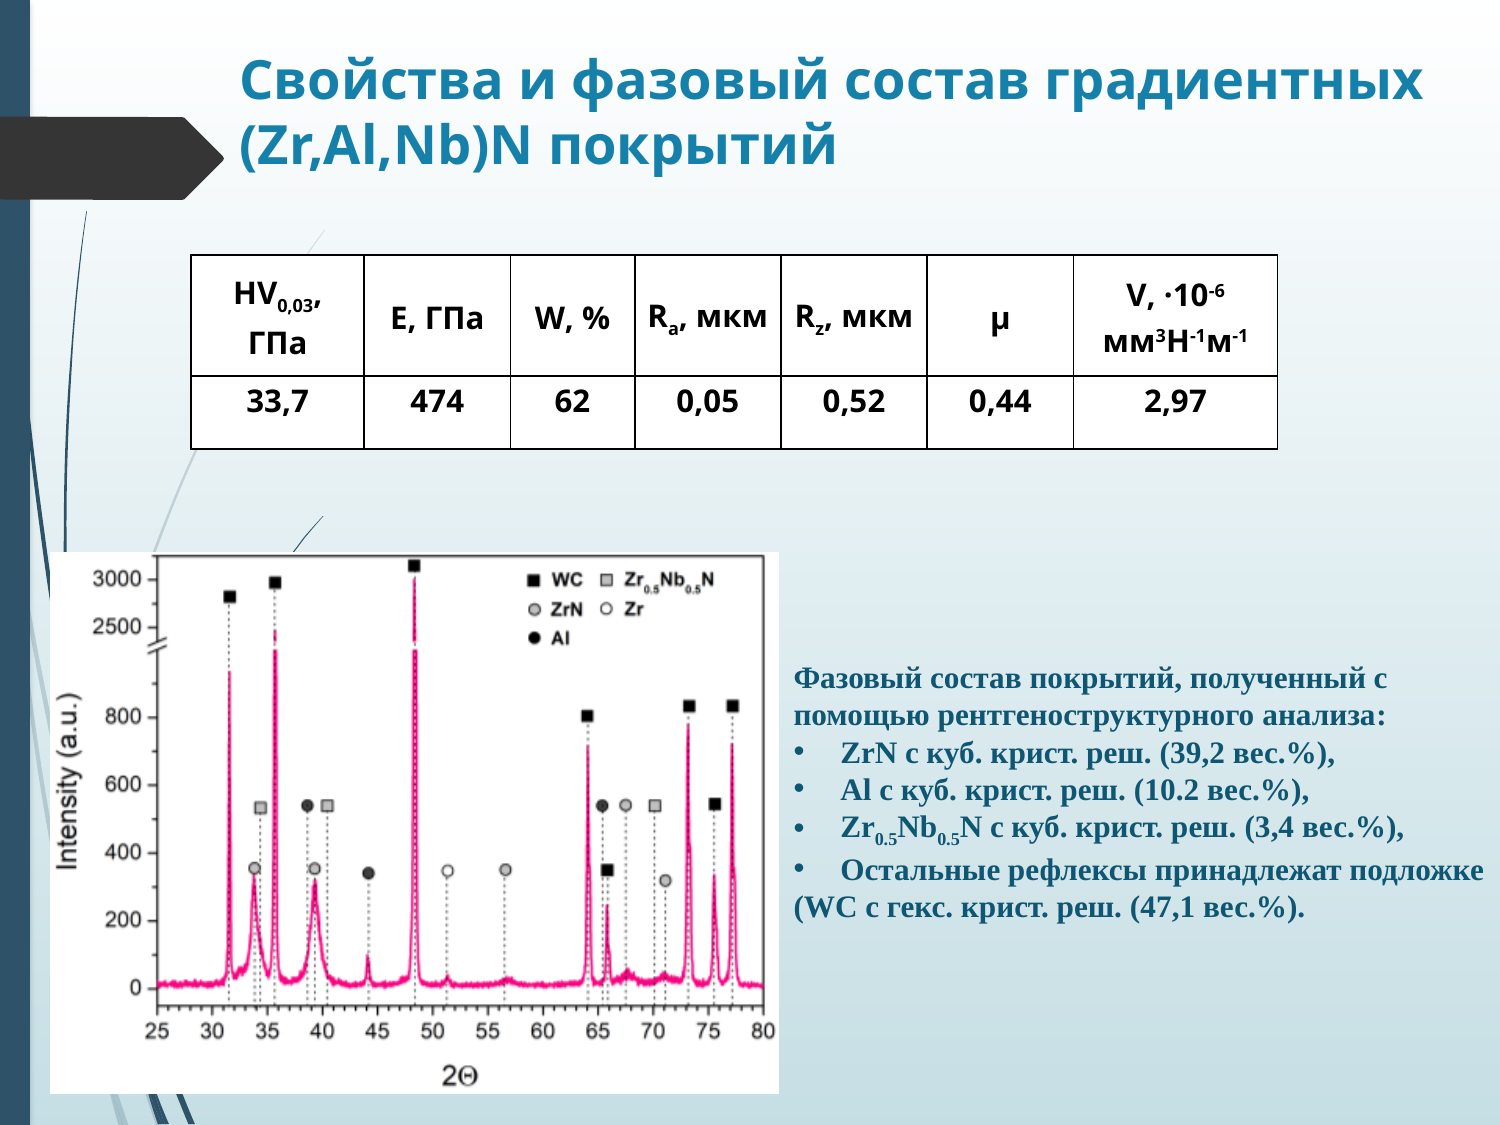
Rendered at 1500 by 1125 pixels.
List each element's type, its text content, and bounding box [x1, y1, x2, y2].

text_box Фазовый состав покрытий, полученный с помощью рентгеноструктурного анализа: ZrN с куб. крист. реш. (39,2 вес.%), Al с куб. крист. реш. (10.2 вес.%), Zr0.5Nb0.5N с куб. крист. реш. (3,4 вес.%), Остальные рефлексы принадлежат подложке (WC с гекс. крист. реш. (47,1 вес.%). [783, 649, 1500, 932]
table_header μ [928, 256, 1073, 375]
table_cell 0,05 [636, 377, 780, 448]
table_cell 474 [365, 377, 510, 448]
table_cell 0,44 [928, 377, 1073, 448]
table_header Rz, мкм [782, 256, 926, 375]
table_cell 62 [511, 377, 634, 448]
table_cell 33,7 [192, 377, 363, 448]
table_header HV0,03, ГПа [192, 256, 363, 375]
table_cell 0,52 [782, 377, 926, 448]
picture [49, 552, 779, 1094]
table_cell 2,97 [1074, 377, 1277, 448]
title Свойства и фазовый состав градиентных (Zr,Al,Nb)N покрытий [224, 38, 1451, 249]
table_header Е, ГПа [365, 256, 510, 375]
table_header Ra, мкм [636, 256, 780, 375]
table_header W, % [511, 256, 634, 375]
table_header V, ·10-6 мм3Н-1м-1 [1074, 256, 1277, 375]
